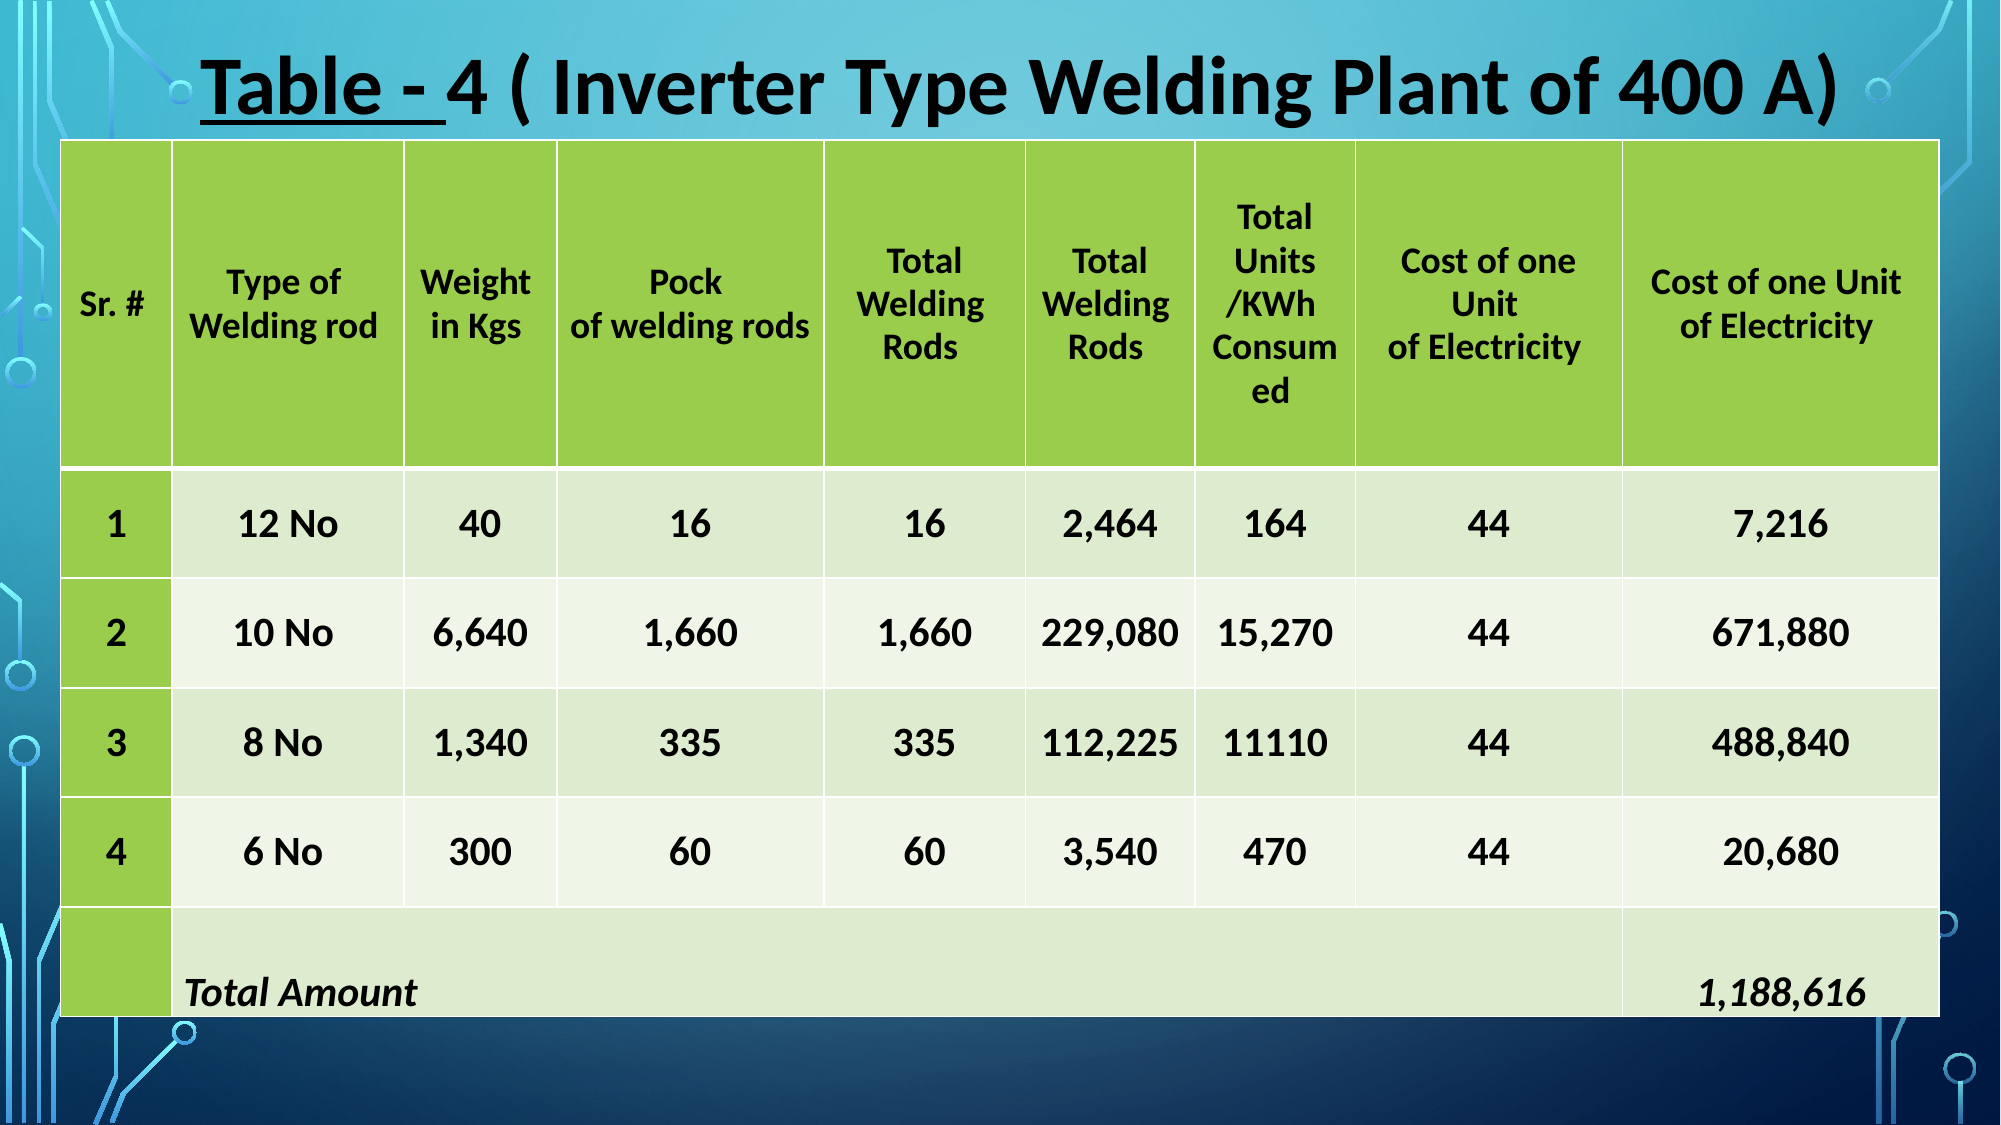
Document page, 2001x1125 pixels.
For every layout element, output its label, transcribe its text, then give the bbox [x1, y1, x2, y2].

table_cell 10 No [173, 579, 403, 687]
table_cell 16 [825, 471, 1025, 577]
table_cell 1 [61, 471, 171, 577]
text_box Table - 4 ( Inverter Type Welding Plant of 400 A) [185, 23, 1857, 139]
table_header Total Units /KWh Consumed [1196, 141, 1355, 466]
table_cell 16 [558, 471, 823, 577]
table_cell 1,660 [825, 579, 1025, 687]
table_cell 12 No [173, 471, 403, 577]
table_header Weight in Kgs [405, 141, 556, 466]
table_cell 44 [1356, 579, 1622, 687]
table_cell 60 [558, 798, 823, 906]
table_cell 3,540 [1026, 798, 1194, 906]
table_cell 671,880 [1623, 579, 1938, 687]
table_cell 164 [1196, 471, 1355, 577]
table_cell 112,225 [1026, 689, 1194, 796]
table_header Total Welding Rods [1026, 141, 1194, 466]
table_cell 1,340 [405, 689, 556, 796]
table_cell 44 [1356, 689, 1622, 796]
table_cell 488,840 [1623, 689, 1938, 796]
table_cell 1,188,616 [1623, 908, 1938, 1016]
table_header Sr. # [61, 141, 171, 466]
table_cell 44 [1356, 798, 1622, 906]
table_cell 3 [61, 689, 171, 796]
table_cell 15,270 [1196, 579, 1355, 687]
table_cell [61, 908, 171, 1016]
table_cell 470 [1196, 798, 1355, 906]
table_header Cost of one Unit of Electricity [1623, 141, 1938, 466]
table_header Total Welding Rods [825, 141, 1025, 466]
table_cell 300 [405, 798, 556, 906]
table_cell 44 [1356, 471, 1622, 577]
table_cell 6 No [173, 798, 403, 906]
table_cell 20,680 [1623, 798, 1938, 906]
table_cell 2,464 [1026, 471, 1194, 577]
table_cell 2 [61, 579, 171, 687]
table_cell 8 No [173, 689, 403, 796]
table_header Type of Welding rod [173, 141, 403, 466]
table_cell 335 [558, 689, 823, 796]
table_cell 1,660 [558, 579, 823, 687]
table_cell 40 [405, 471, 556, 577]
table_cell 6,640 [405, 579, 556, 687]
table_cell 4 [61, 798, 171, 906]
table_header Cost of one Unit of Electricity [1356, 141, 1622, 466]
table_cell 11110 [1196, 689, 1355, 796]
table_cell Total Amount [173, 908, 1622, 1016]
table_cell 60 [825, 798, 1025, 906]
table_cell 7,216 [1623, 471, 1938, 577]
table_cell 229,080 [1026, 579, 1194, 687]
table_header Pock of welding rods [558, 141, 823, 466]
table_cell 335 [825, 689, 1025, 796]
